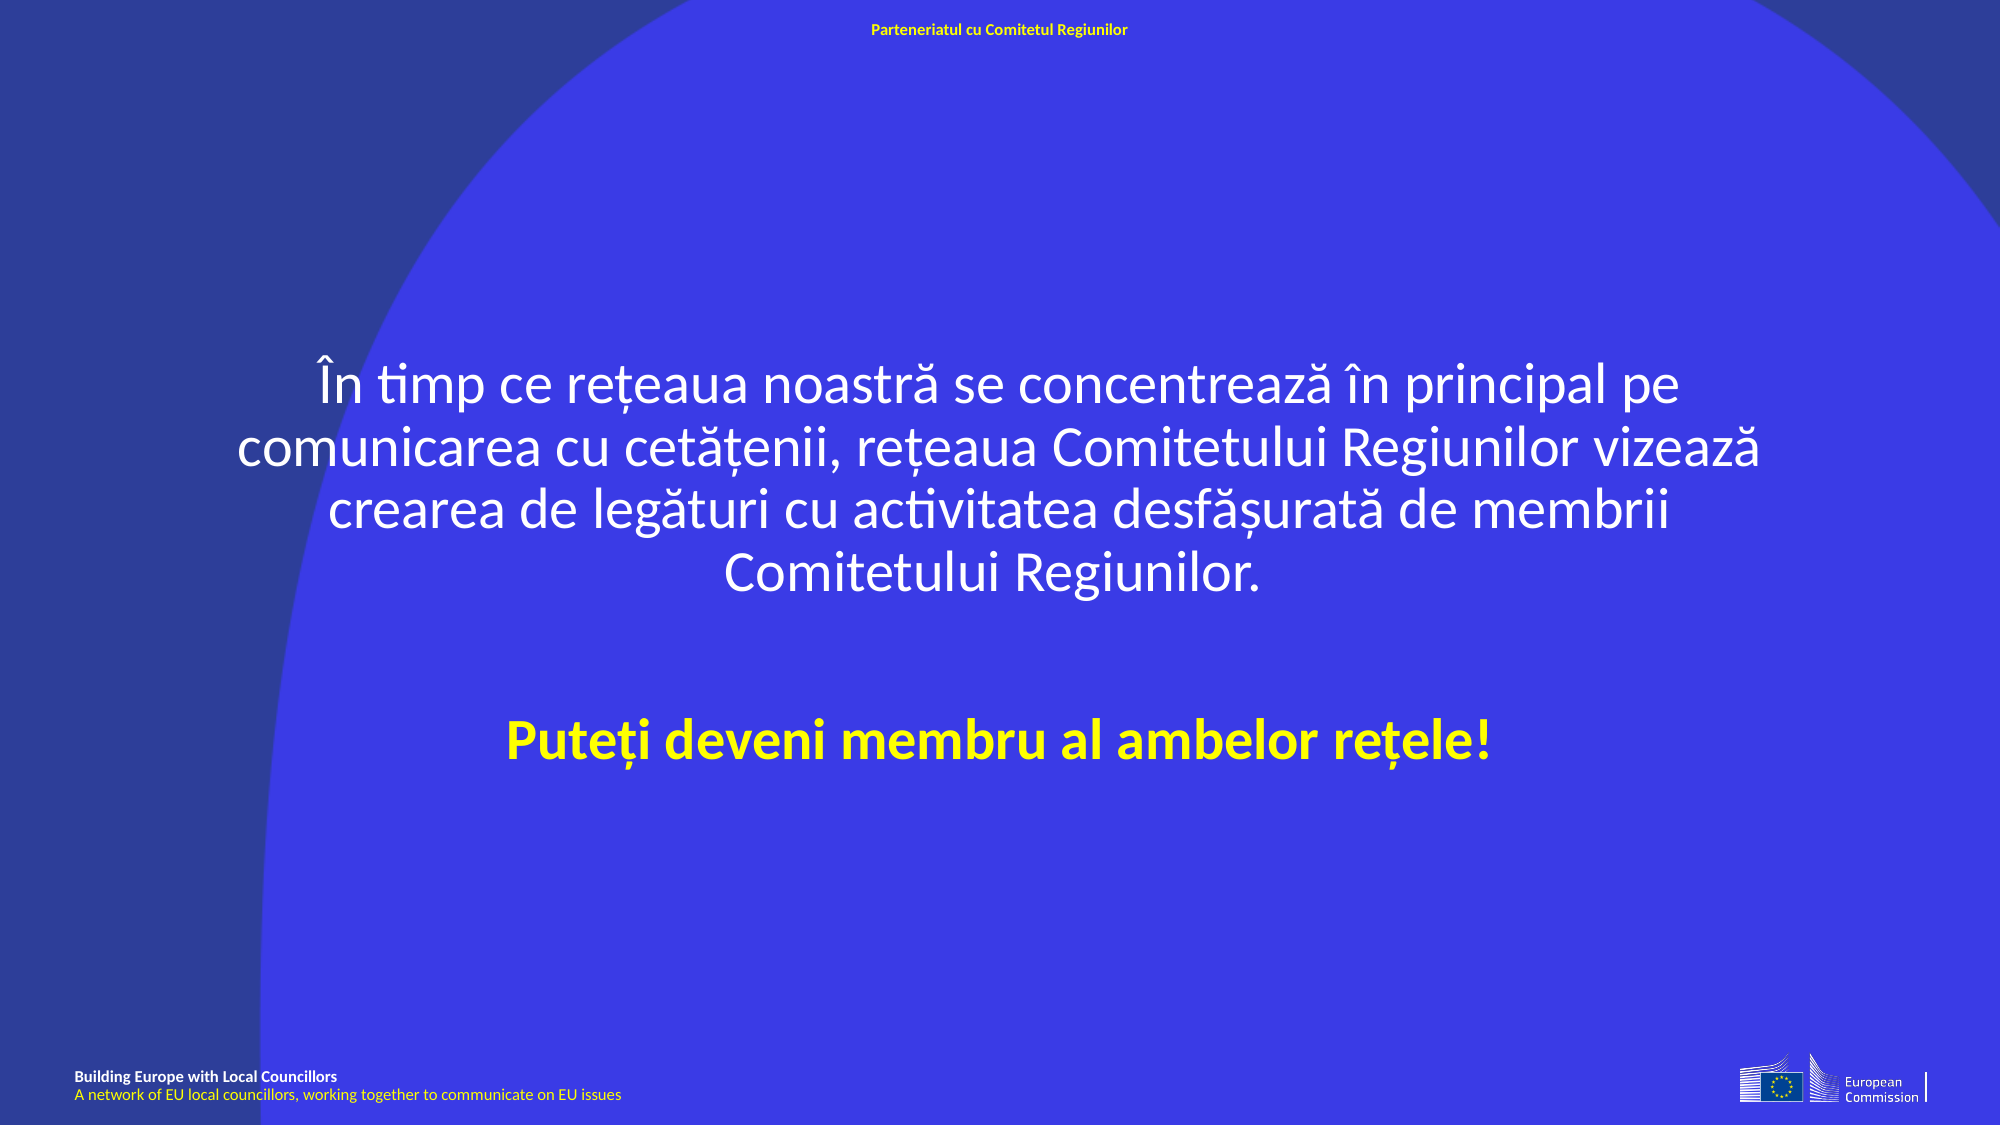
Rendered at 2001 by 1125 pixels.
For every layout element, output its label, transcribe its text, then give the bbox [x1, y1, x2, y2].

picture [0, 0, 2000, 1125]
title Parteneriatul cu Comitetul Regiunilor [72, 0, 1928, 61]
list În timp ce rețeaua noastră se concentrează în principal pe comunicarea cu cetățenii, rețeaua Comitetului Regiunilor vizează crearea de legături cu activitatea desfășurată de membrii Comitetului Regiunilor. Puteți deveni membru al ambelor rețele! [210, 61, 1790, 1065]
